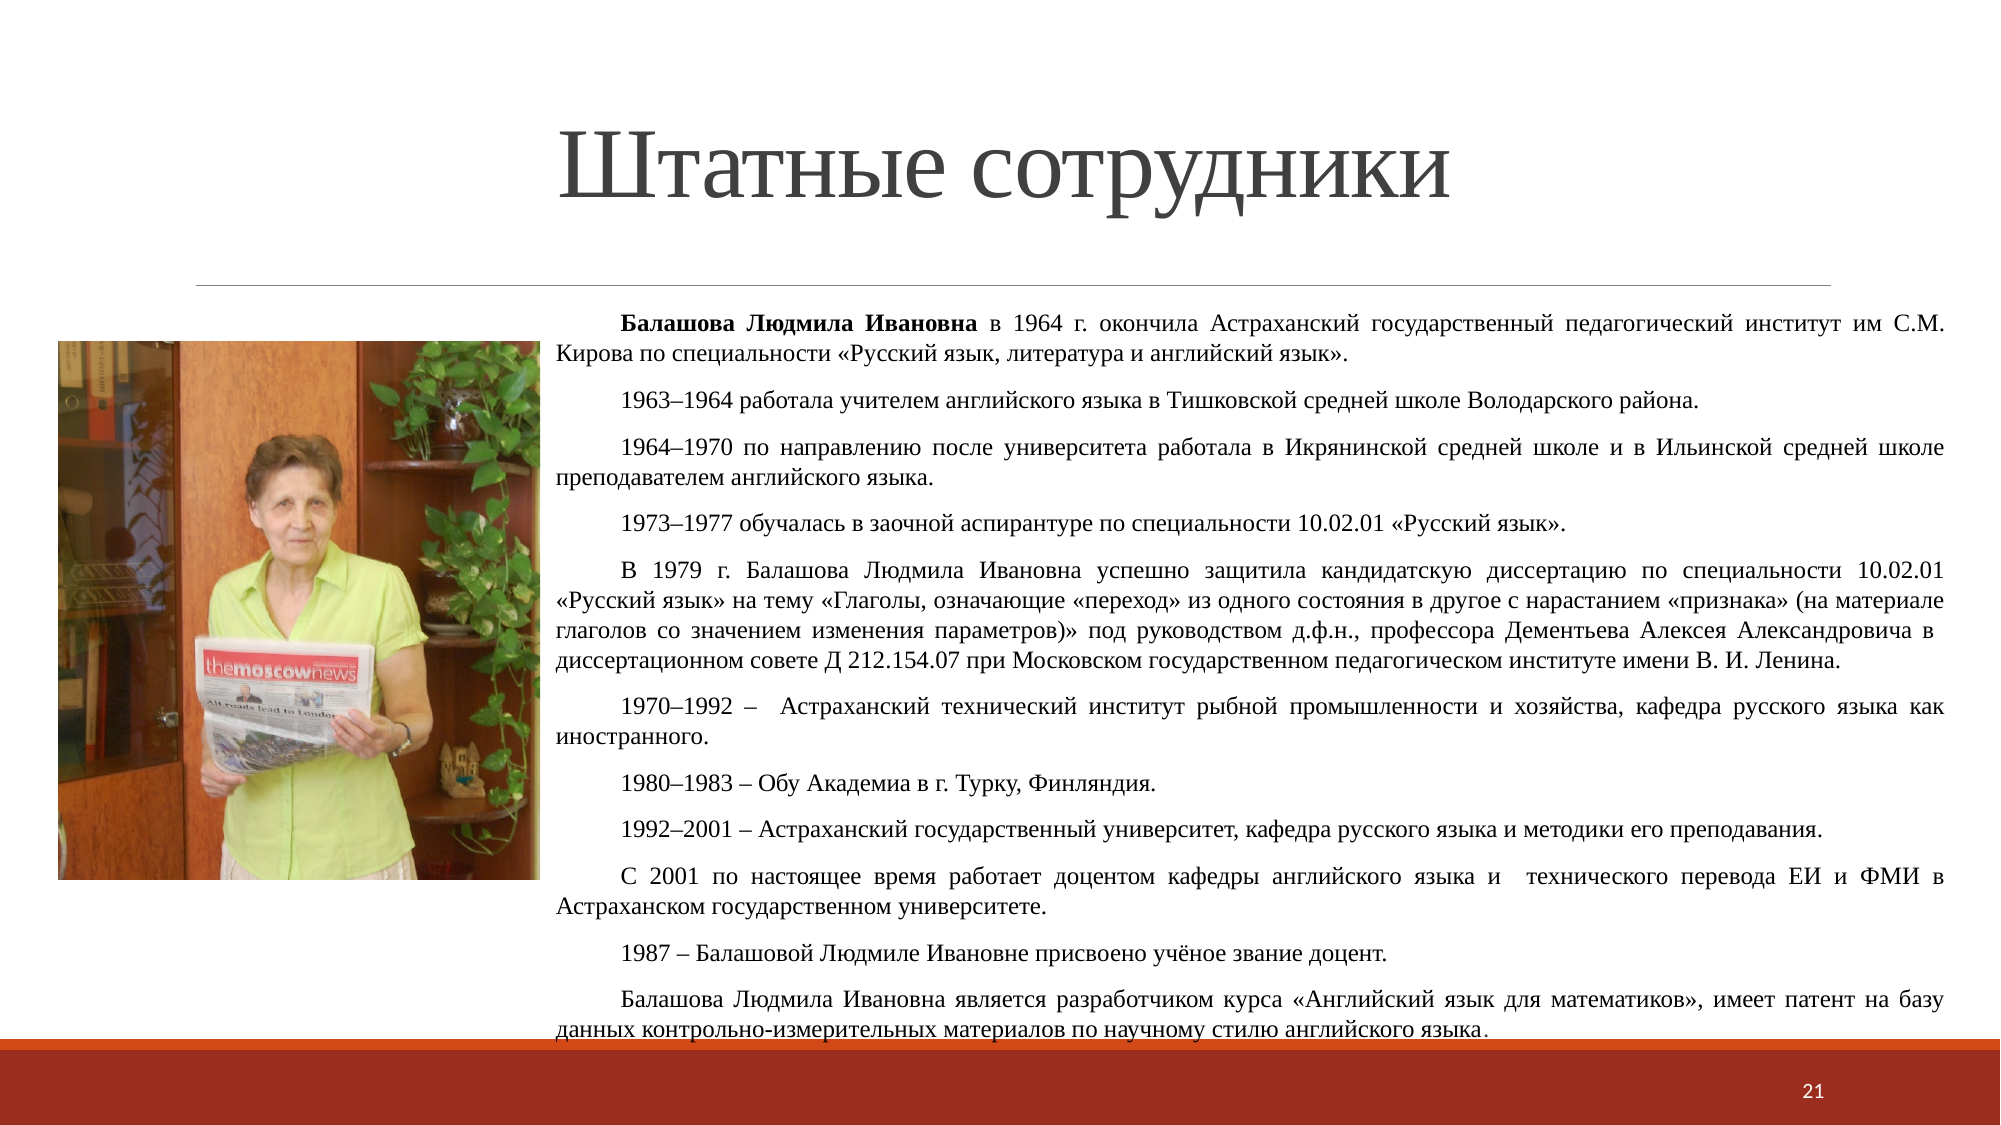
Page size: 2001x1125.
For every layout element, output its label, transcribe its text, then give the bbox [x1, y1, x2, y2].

title Штатные сотрудники [180, 47, 1830, 226]
picture [57, 340, 541, 881]
slide_number 21 [1624, 1059, 1840, 1120]
list Балашова Людмила Ивановна в 1964 г. окончила Астраханский государственный педагогический институт им С.М. Кирова по специальности «Русский язык, литература и английский язык». 1963–1964 работала учителем английского языка в Тишковской средней школе Володарского района. 1964–1970 по направлению после университета работала в Икрянинской средней школе и в Ильинской средней школе преподавателем английского языка. 1973–1977 обучалась в заочной аспирантуре по специальности 10.02.01 «Русский язык». В 1979 г. Балашова Людмила Ивановна успешно защитила кандидатскую диссертацию по специальности 10.02.01 «Русский язык» на тему «Глаголы, означающие «переход» из одного состояния в другое с нарастанием «признака» (на материале глаголов со значением изменения параметров)» под руководством д.ф.н., профессора Дементьева Алексея Александровича в диссертационном совете Д 212.154.07 при Московском государственном педагогическом институте имени В. И. Ленина. 1970–1992 – Астраханский технический институт рыбной промышленности и хозяйства, кафедра русского языка как иностранного. 1980–1983 – Обу Академиа в г. Турку, Финляндия. 1992–2001 – Астраханский государственный университет, кафедра русского языка и методики его преподавания. С 2001 по настоящее время работает доцентом кафедры английского языка и технического перевода ЕИ и ФМИ в Астраханском государственном университете. 1987 – Балашовой Людмиле Ивановне присвоено учёное звание доцент. Балашова Людмила Ивановна является разработчиком курса «Английский язык для математиков», имеет патент на базу данных контрольно-измерительных материалов по научному стилю английского языка. [555, 299, 1947, 1012]
